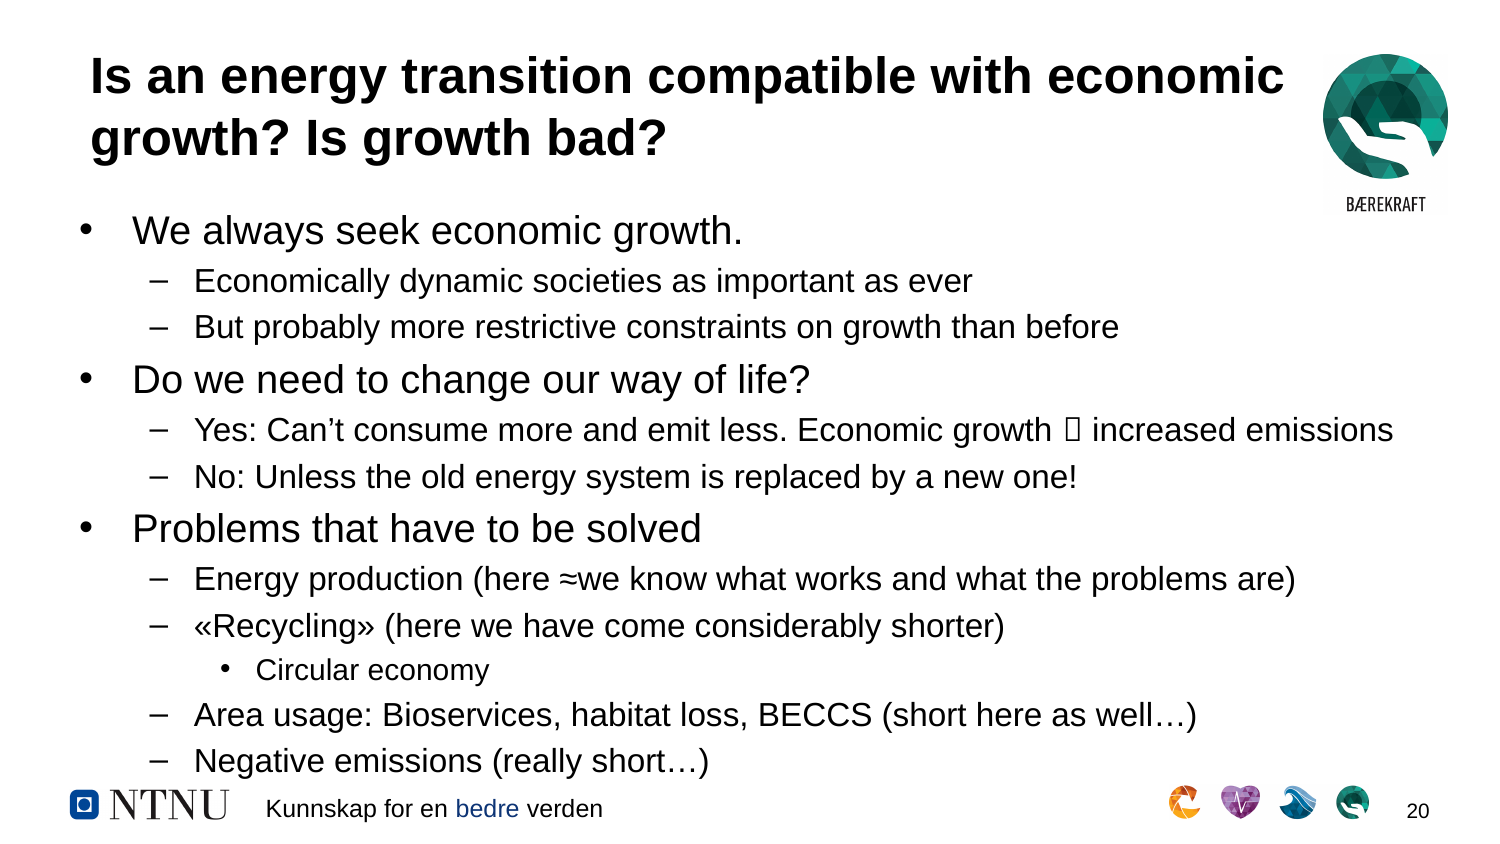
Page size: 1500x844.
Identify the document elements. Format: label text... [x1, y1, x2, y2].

picture [1293, 788, 1369, 820]
picture [1323, 54, 1448, 196]
picture [1169, 788, 1295, 820]
title Is an energy transition compatible with economic growth? Is growth bad? [75, 33, 1425, 175]
picture [69, 789, 230, 820]
list We always seek economic growth. Economically dynamic societies as important as ever But probably more restrictive constraints on growth than before Do we need to change our way of life? Yes: Can’t consume more and emit less. Economic growth  increased emissions No: Unless the old energy system is replaced by a new one! Problems that have to be solved Energy production (here ≈we know what works and what the problems are) «Recycling» (here we have come considerably shorter) Circular economy Area usage: Bioservices, habitat loss, BECCS (short here as well…) Negative emissions (really short…) [64, 196, 1469, 788]
